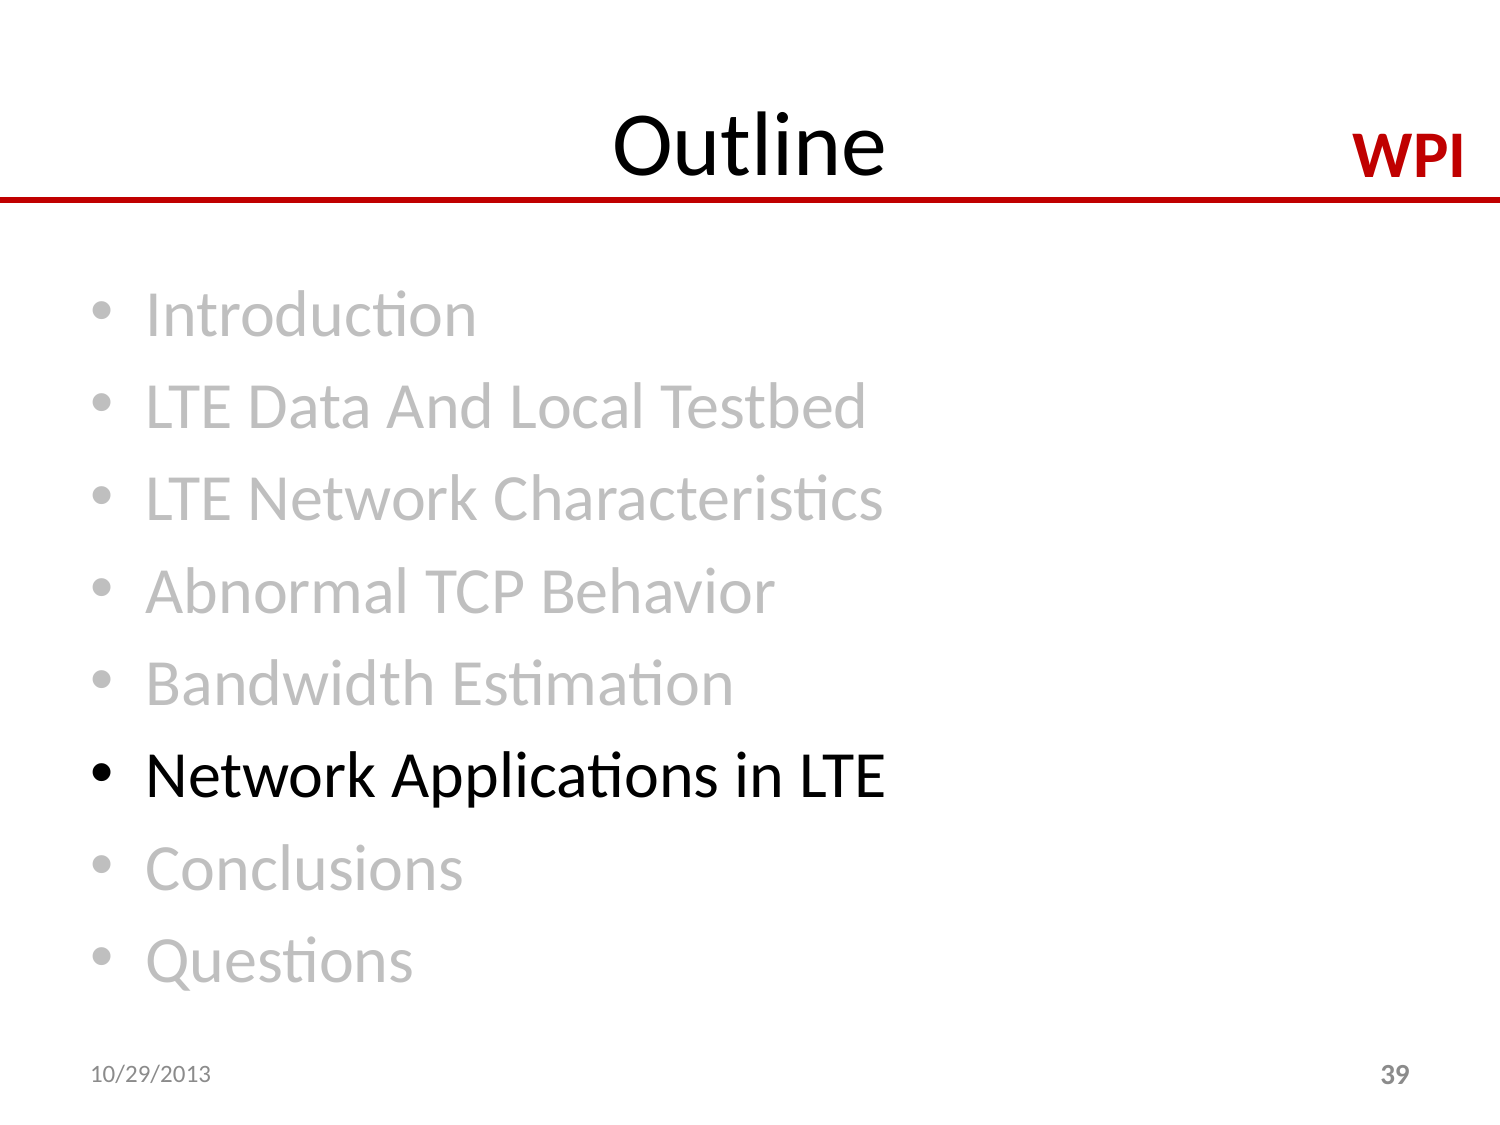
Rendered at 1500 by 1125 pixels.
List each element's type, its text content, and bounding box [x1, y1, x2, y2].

list Introduction LTE Data And Local Testbed LTE Network Characteristics Abnormal TCP Behavior Bandwidth Estimation Network Applications in LTE Conclusions Questions [75, 262, 1425, 1005]
slide_number 39 [1074, 1042, 1425, 1103]
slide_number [75, 1042, 425, 1103]
title Outline [75, 45, 1425, 233]
